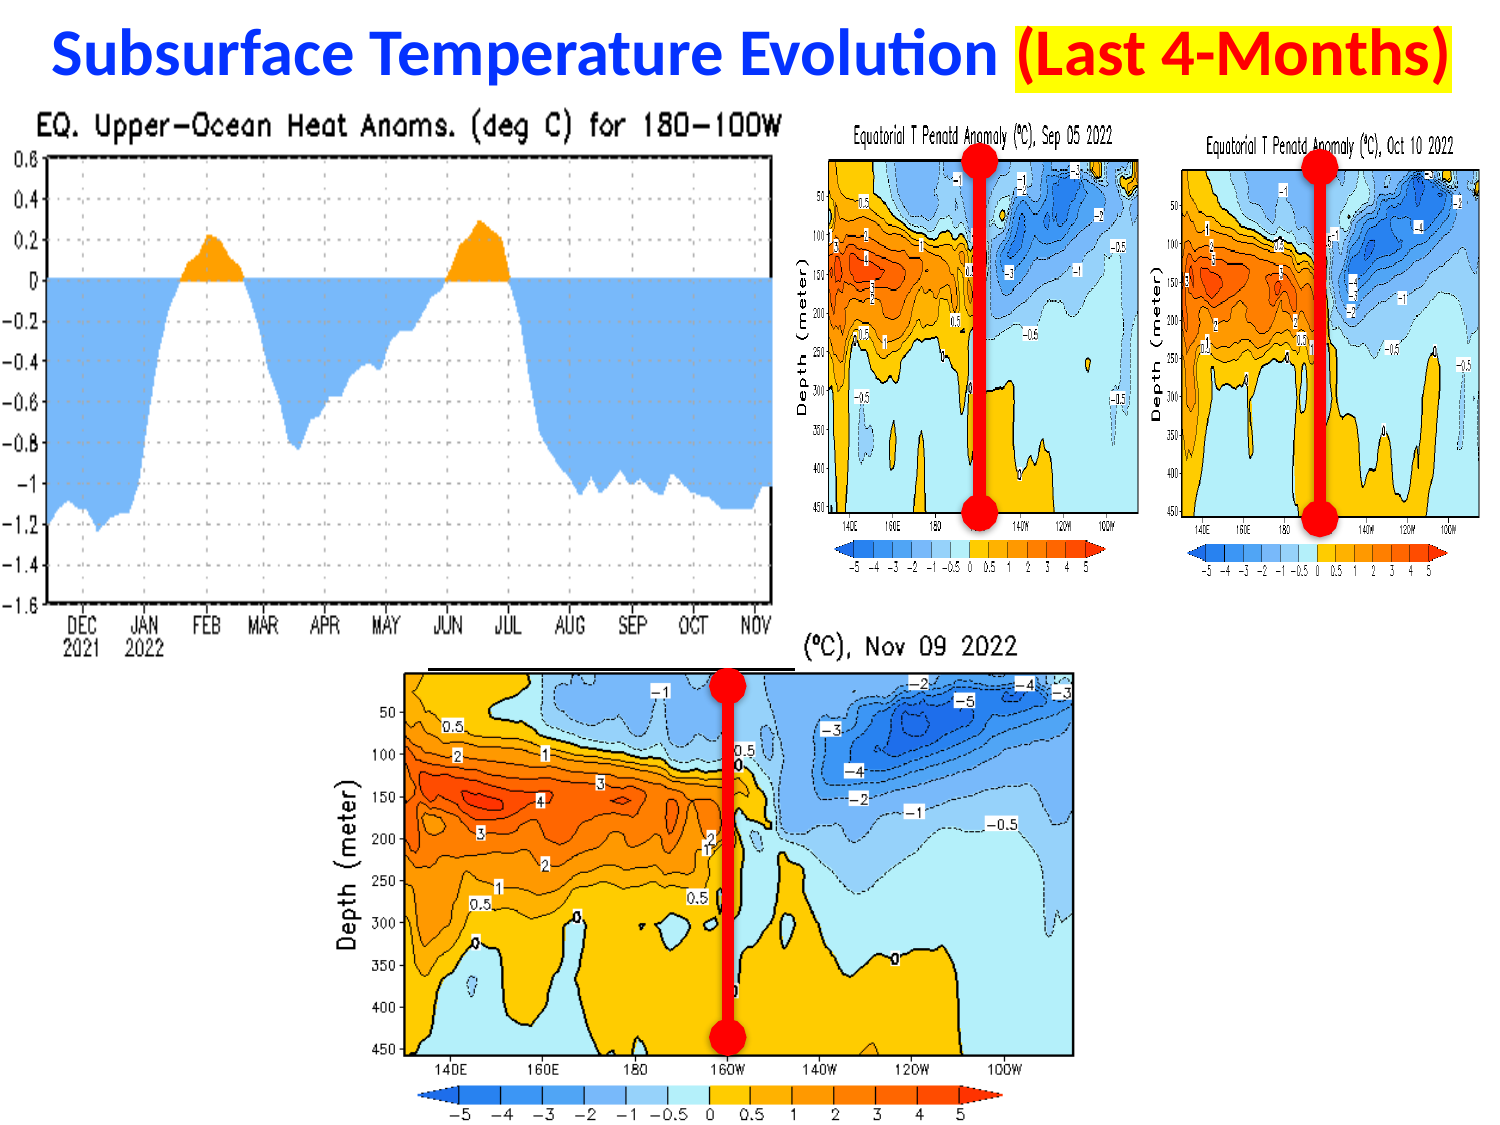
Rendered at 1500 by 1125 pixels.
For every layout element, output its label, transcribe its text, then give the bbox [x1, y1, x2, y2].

text_box ( Most Recent ) [801, 590, 1360, 676]
picture [0, 88, 1500, 1125]
text_box Subsurface Temperature Evolution (Last 4-Months) [3, 1, 1500, 97]
